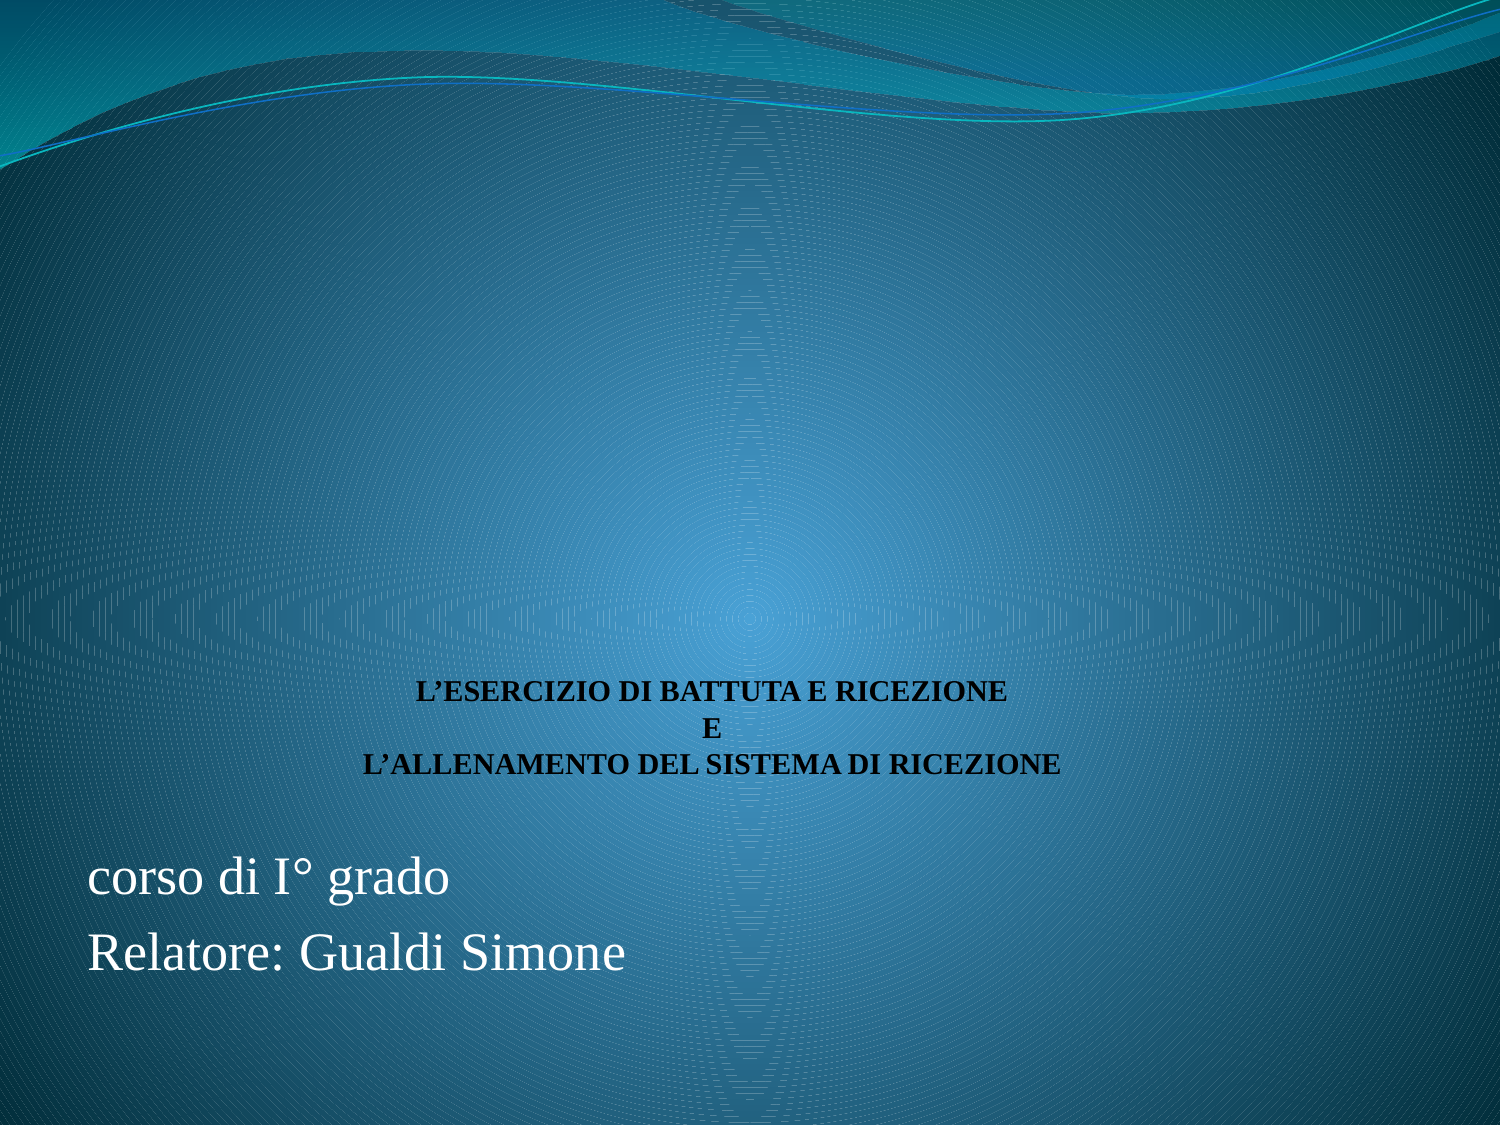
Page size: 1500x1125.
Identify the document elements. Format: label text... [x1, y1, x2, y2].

title L’ESERCIZIO DI BATTUTA E RICEZIONE E L’ALLENAMENTO DEL SISTEMA DI RICEZIONE [64, 63, 1370, 818]
subtitle corso di I° grado Relatore: Gualdi Simone [87, 529, 1376, 1035]
